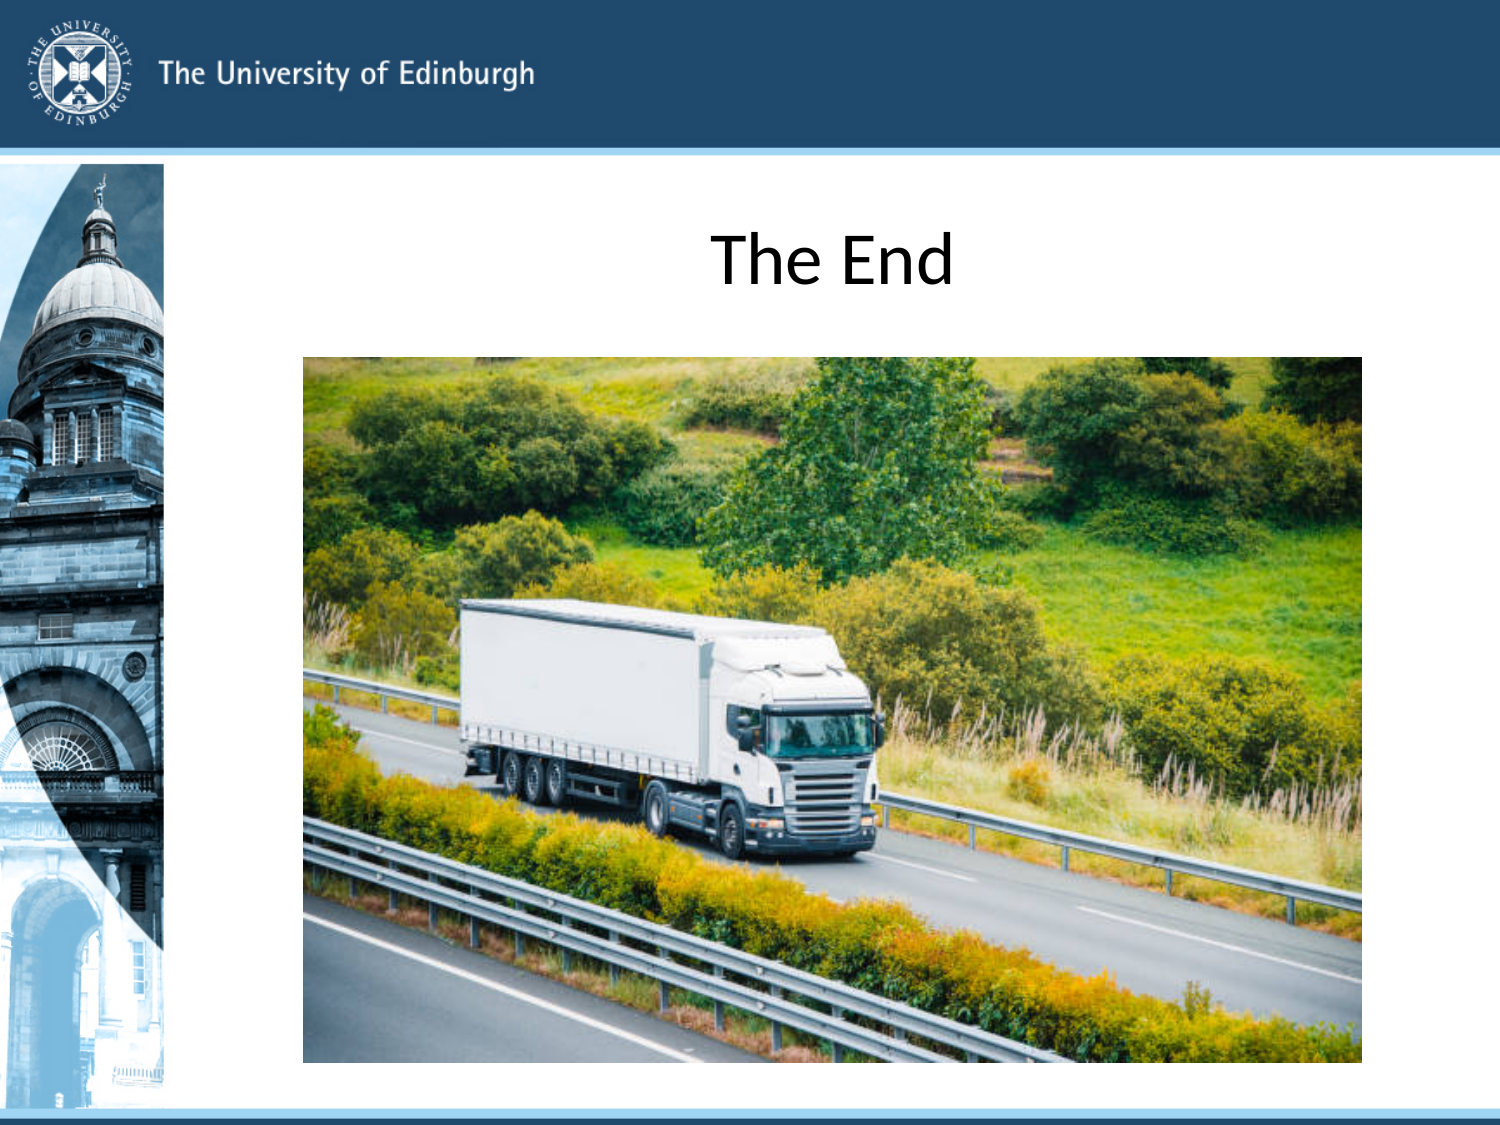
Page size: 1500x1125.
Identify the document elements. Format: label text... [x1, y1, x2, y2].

picture [0, 0, 1500, 1125]
title The End [240, 213, 1425, 296]
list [303, 356, 1363, 1063]
